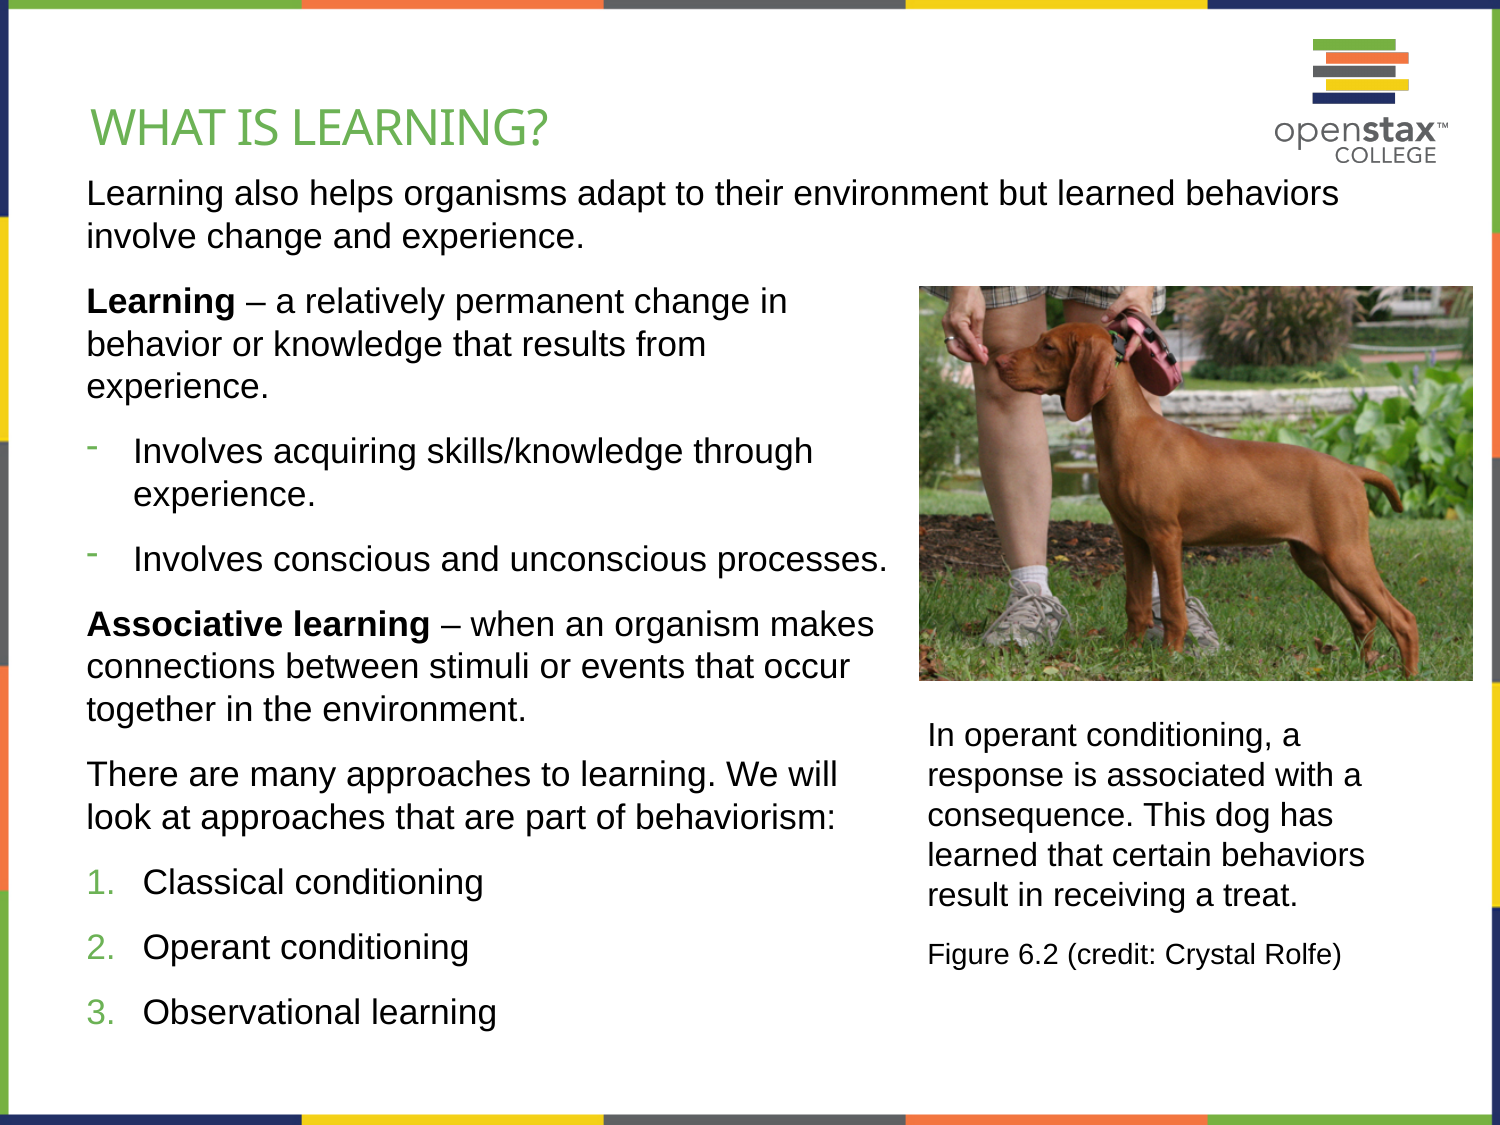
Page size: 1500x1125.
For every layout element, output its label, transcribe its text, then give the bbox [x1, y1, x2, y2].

picture [0, 0, 1500, 1125]
text_box Learning also helps organisms adapt to their environment but learned behaviors involve change and experience. [71, 162, 1448, 331]
text_box Learning – a relatively permanent change in behavior or knowledge that results from experience. Involves acquiring skills/knowledge through experience. Involves conscious and unconscious processes. Associative learning – when an organism makes connections between stimuli or events that occur together in the environment. There are many approaches to learning. We will look at approaches that are part of behaviorism: Classical conditioning Operant conditioning Observational learning [71, 331, 913, 1039]
title What is learning? [75, 54, 1274, 162]
list In operant conditioning, a response is associated with a consequence. This dog has learned that certain behaviors result in receiving a treat. Figure 6.2 (credit: Crystal Rolfe) [913, 706, 1448, 989]
